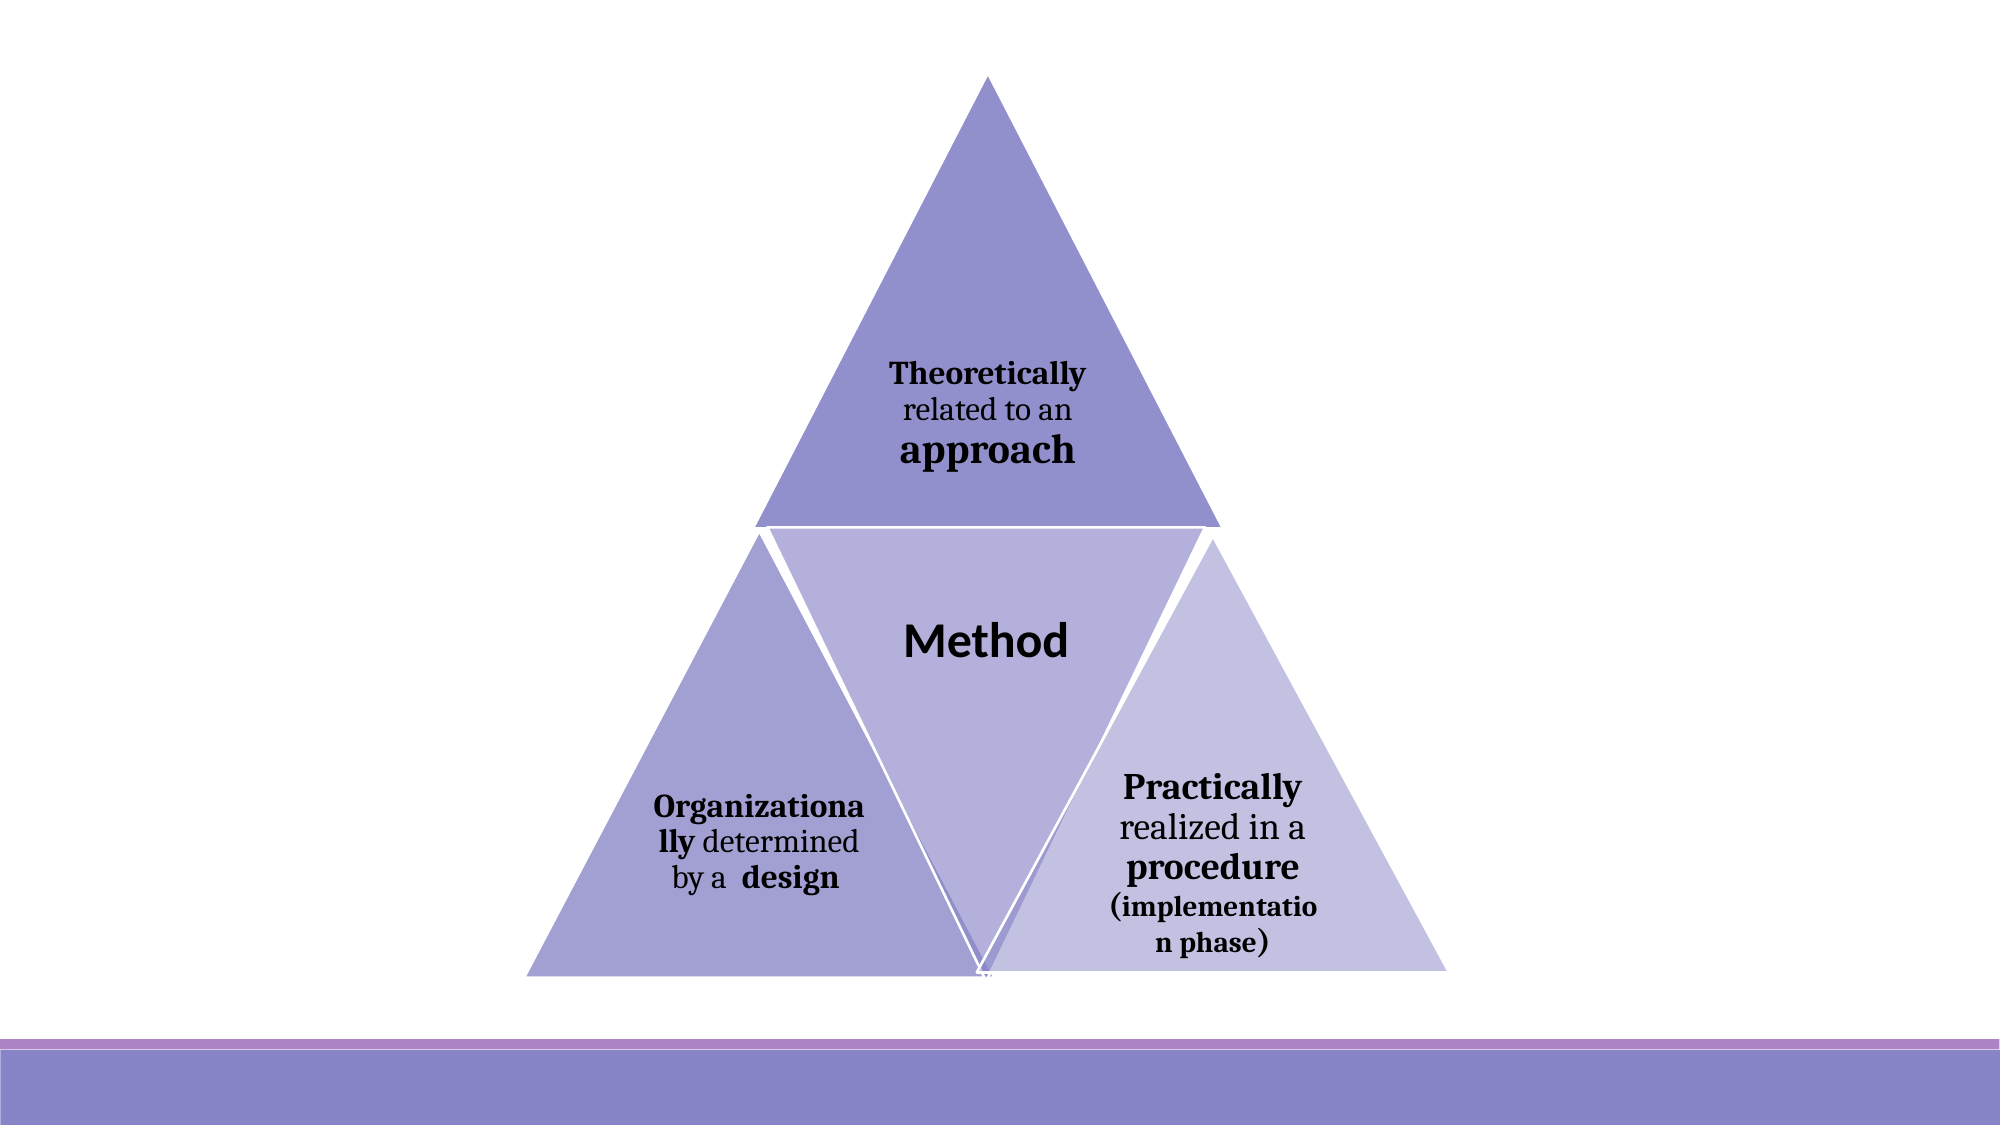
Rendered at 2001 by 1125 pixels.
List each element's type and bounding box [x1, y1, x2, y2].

text_box [271, 72, 1702, 982]
